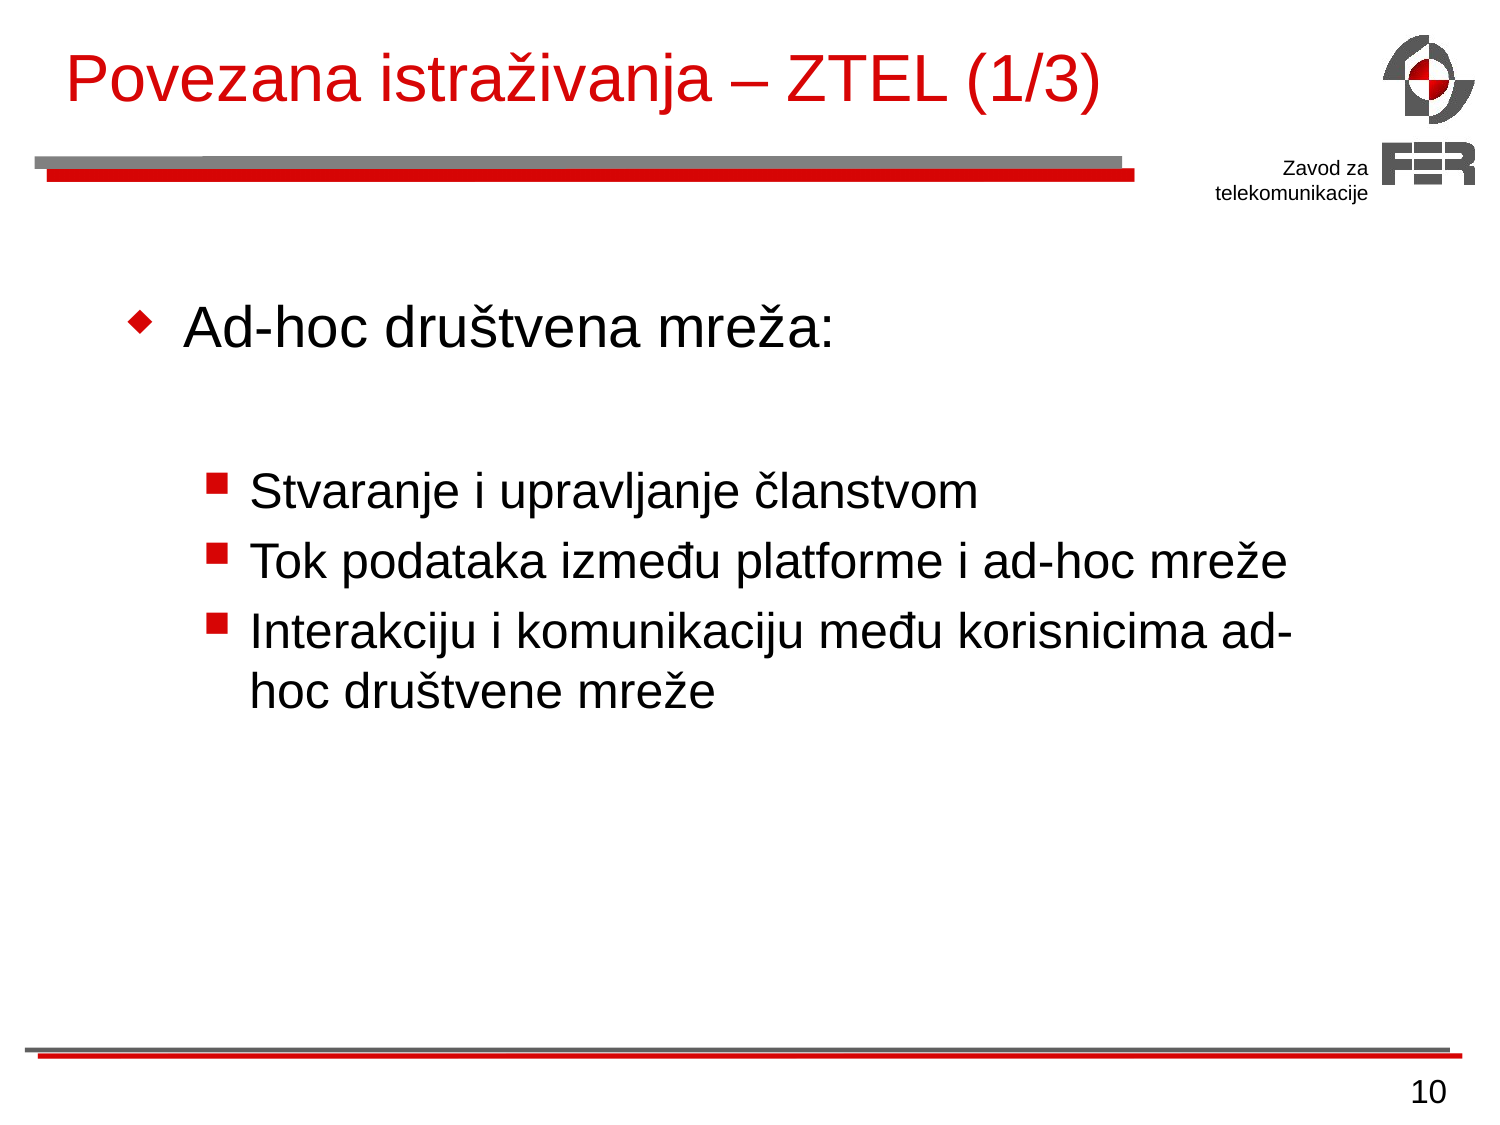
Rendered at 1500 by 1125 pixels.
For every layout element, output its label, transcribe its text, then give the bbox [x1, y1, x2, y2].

list Ad-hoc društvena mreža: Stvaranje i upravljanje članstvom Tok podataka između platforme i ad-hoc mreže Interakciju i komunikaciju među korisnicima ad-hoc društvene mreže [112, 199, 1388, 1013]
picture [1382, 34, 1475, 185]
title Povezana istraživanja – ZTEL (1/3) [49, 0, 1152, 151]
slide_number 10 [1149, 1062, 1463, 1125]
